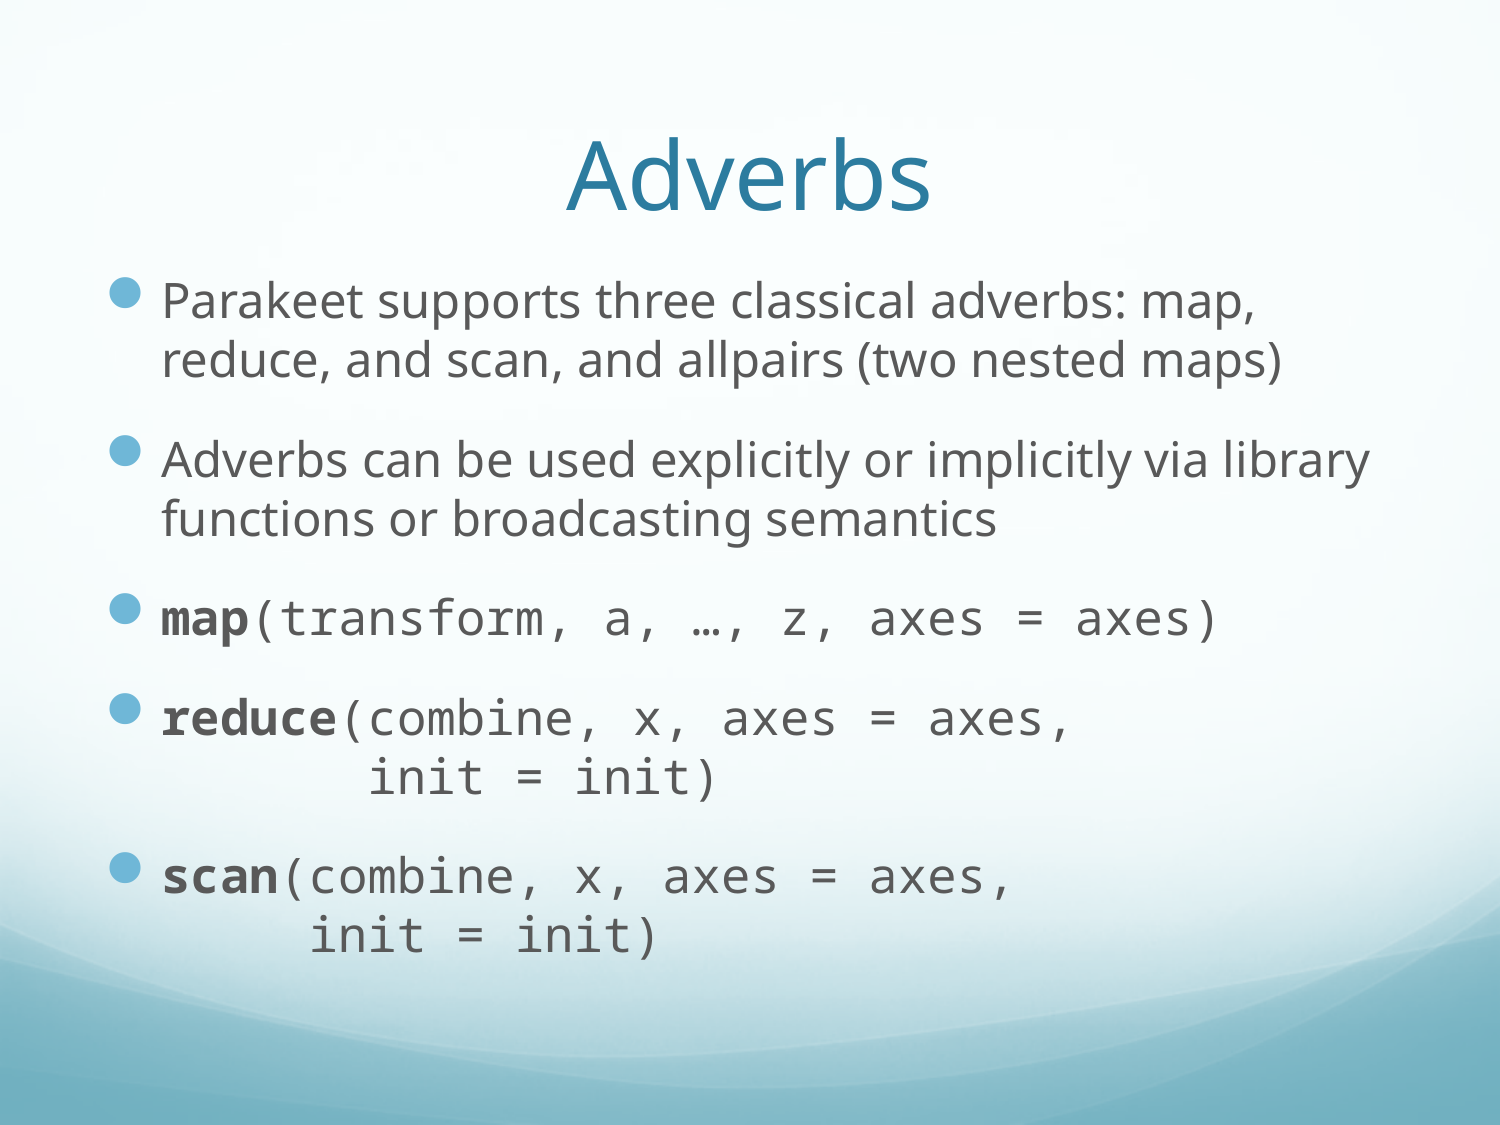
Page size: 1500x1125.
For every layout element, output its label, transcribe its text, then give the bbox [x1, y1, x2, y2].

title Adverbs [90, 17, 1410, 237]
list Parakeet supports three classical adverbs: map, reduce, and scan, and allpairs (two nested maps) Adverbs can be used explicitly or implicitly via library functions or broadcasting semantics map(transform, a, …, z, axes = axes) reduce(combine, x, axes = axes, init = init) scan(combine, x, axes = axes, init = init) [90, 262, 1410, 975]
